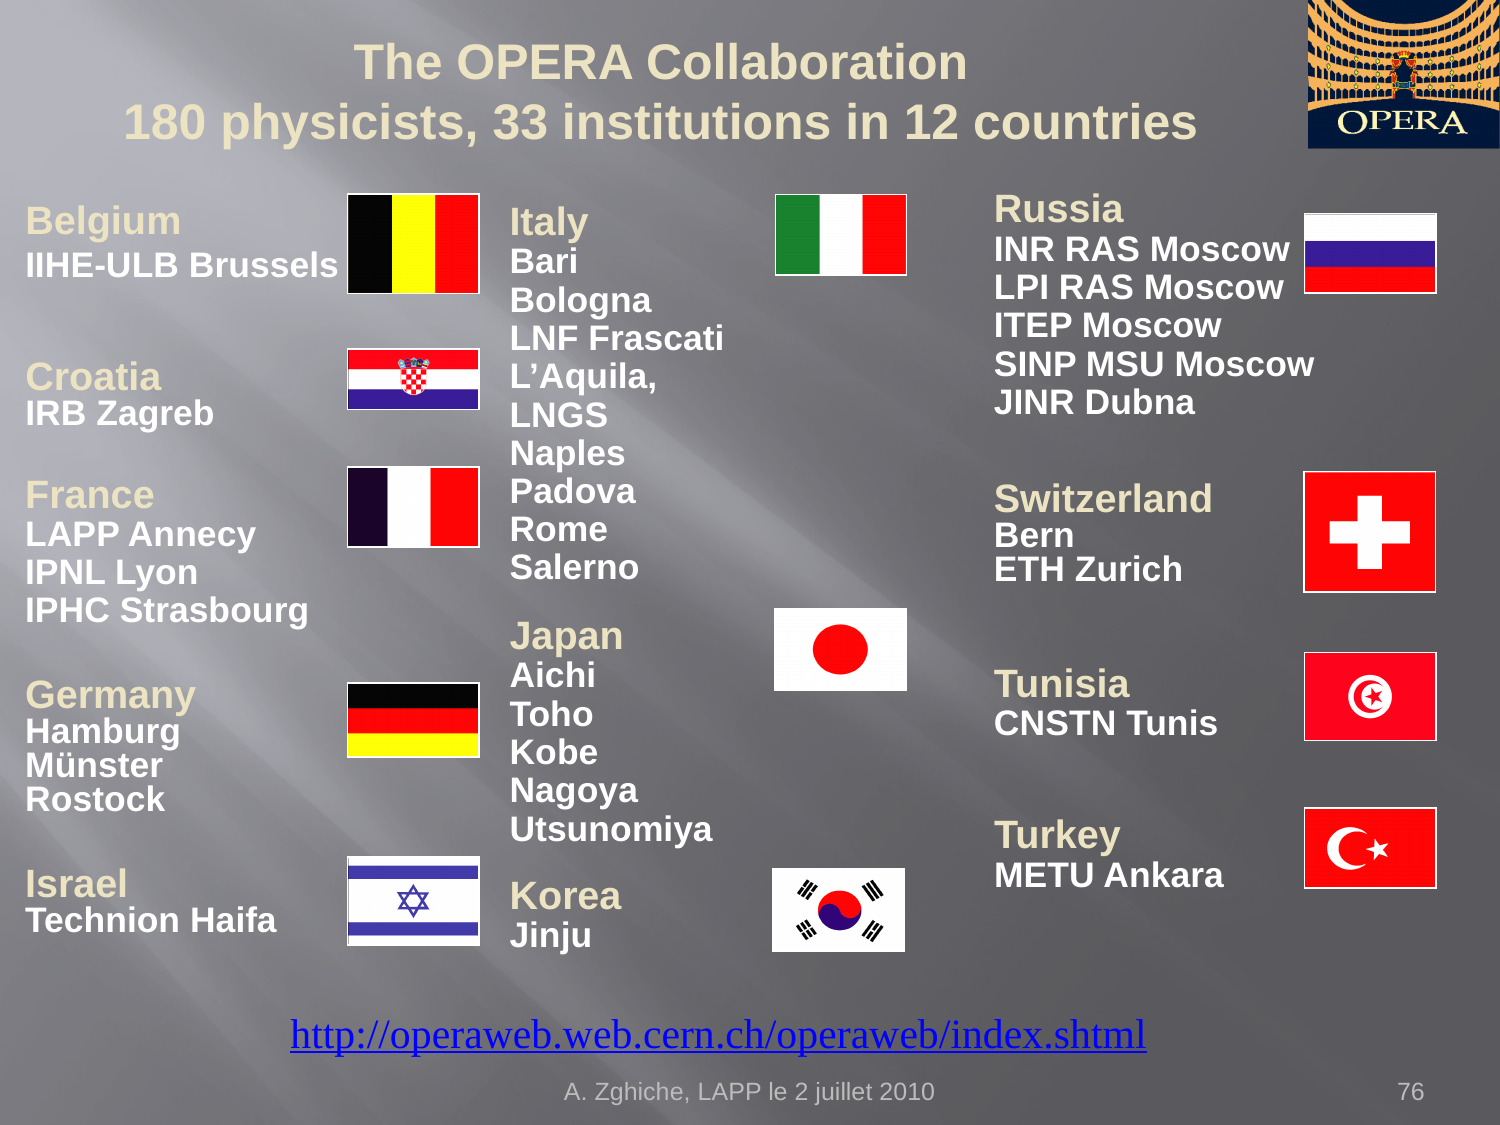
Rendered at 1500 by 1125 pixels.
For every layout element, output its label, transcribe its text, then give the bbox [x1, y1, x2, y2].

picture [1307, 0, 1500, 150]
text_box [5, 21, 1436, 1065]
footer A. Zghiche, LAPP le 2 juillet 2010 [512, 1108, 988, 1113]
slide_number 76 [1299, 1108, 1425, 1113]
